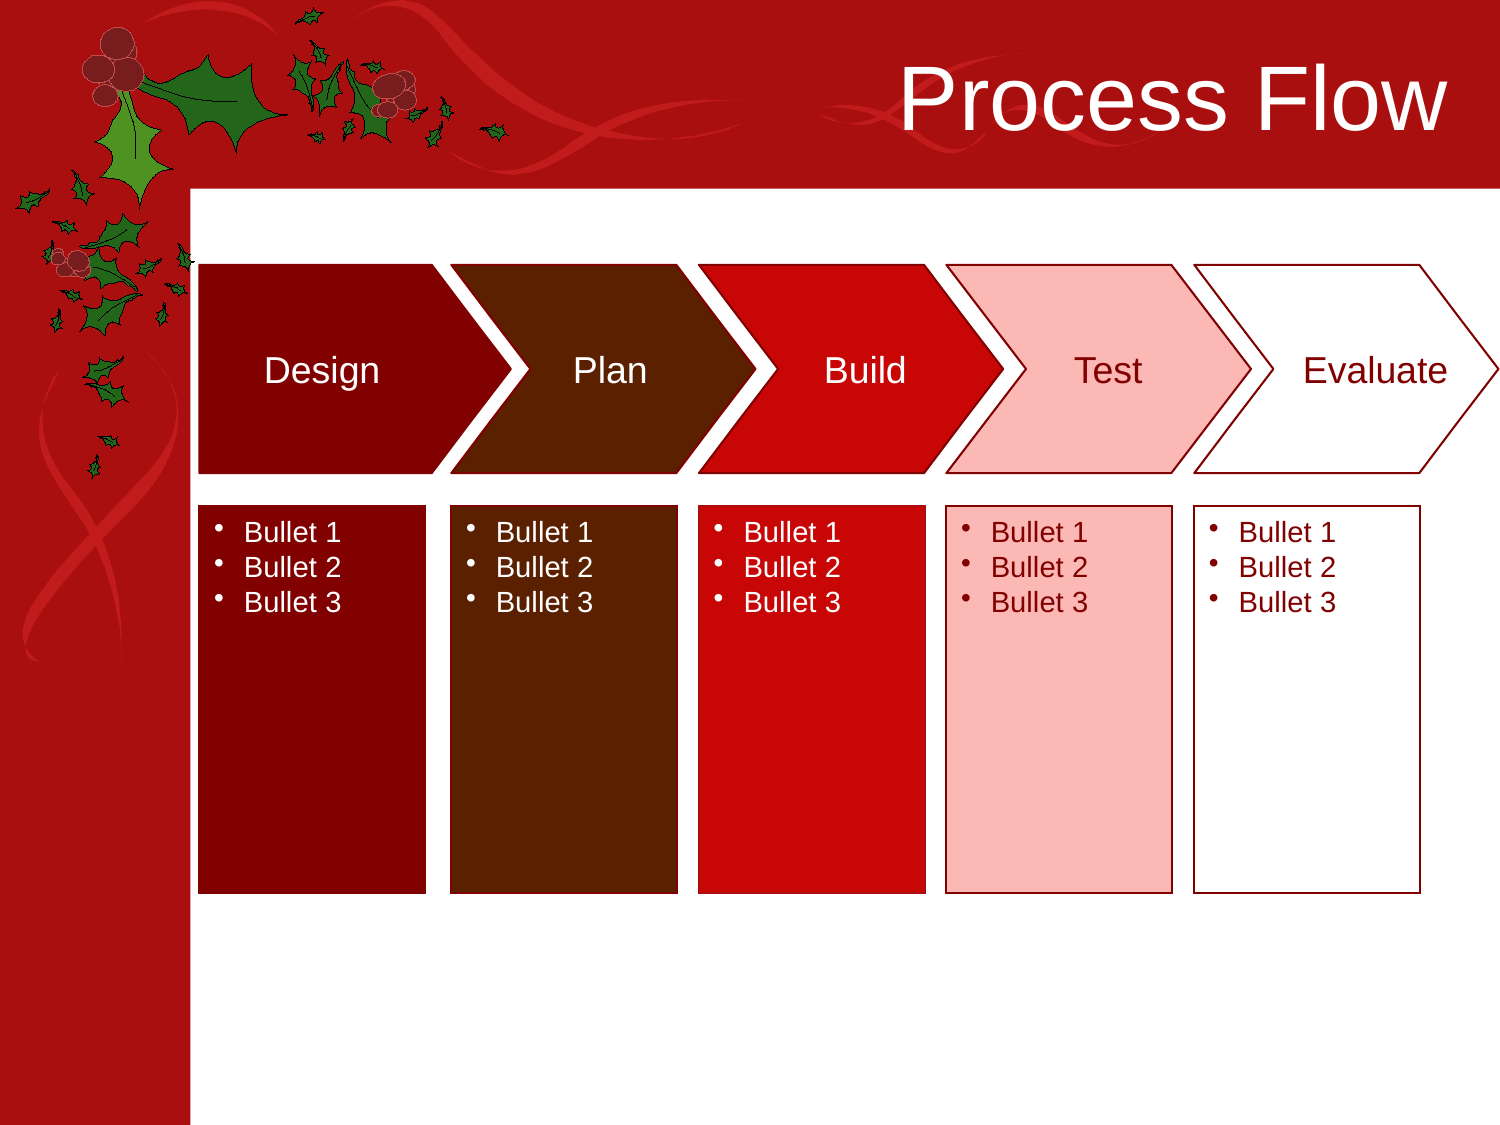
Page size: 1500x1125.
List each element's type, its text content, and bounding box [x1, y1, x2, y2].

text_box [451, 264, 756, 474]
text_box Build [809, 338, 922, 399]
text_box Design [249, 338, 396, 399]
text_box [946, 264, 1252, 474]
text_box Test [1059, 338, 1158, 399]
text_box Bullet 1 Bullet 2 Bullet 3 [199, 506, 426, 893]
text_box [698, 264, 1004, 474]
text_box Bullet 1 Bullet 2 Bullet 3 [946, 506, 1173, 893]
text_box [199, 264, 511, 474]
text_box Bullet 1 Bullet 2 Bullet 3 [698, 506, 925, 893]
text_box [1194, 264, 1499, 474]
text_box Bullet 1 Bullet 2 Bullet 3 [451, 506, 678, 893]
title Process Flow [141, 0, 1464, 188]
text_box Bullet 1 Bullet 2 Bullet 3 [1194, 506, 1420, 893]
text_box Plan [558, 338, 663, 399]
text_box Evaluate [1288, 338, 1464, 399]
